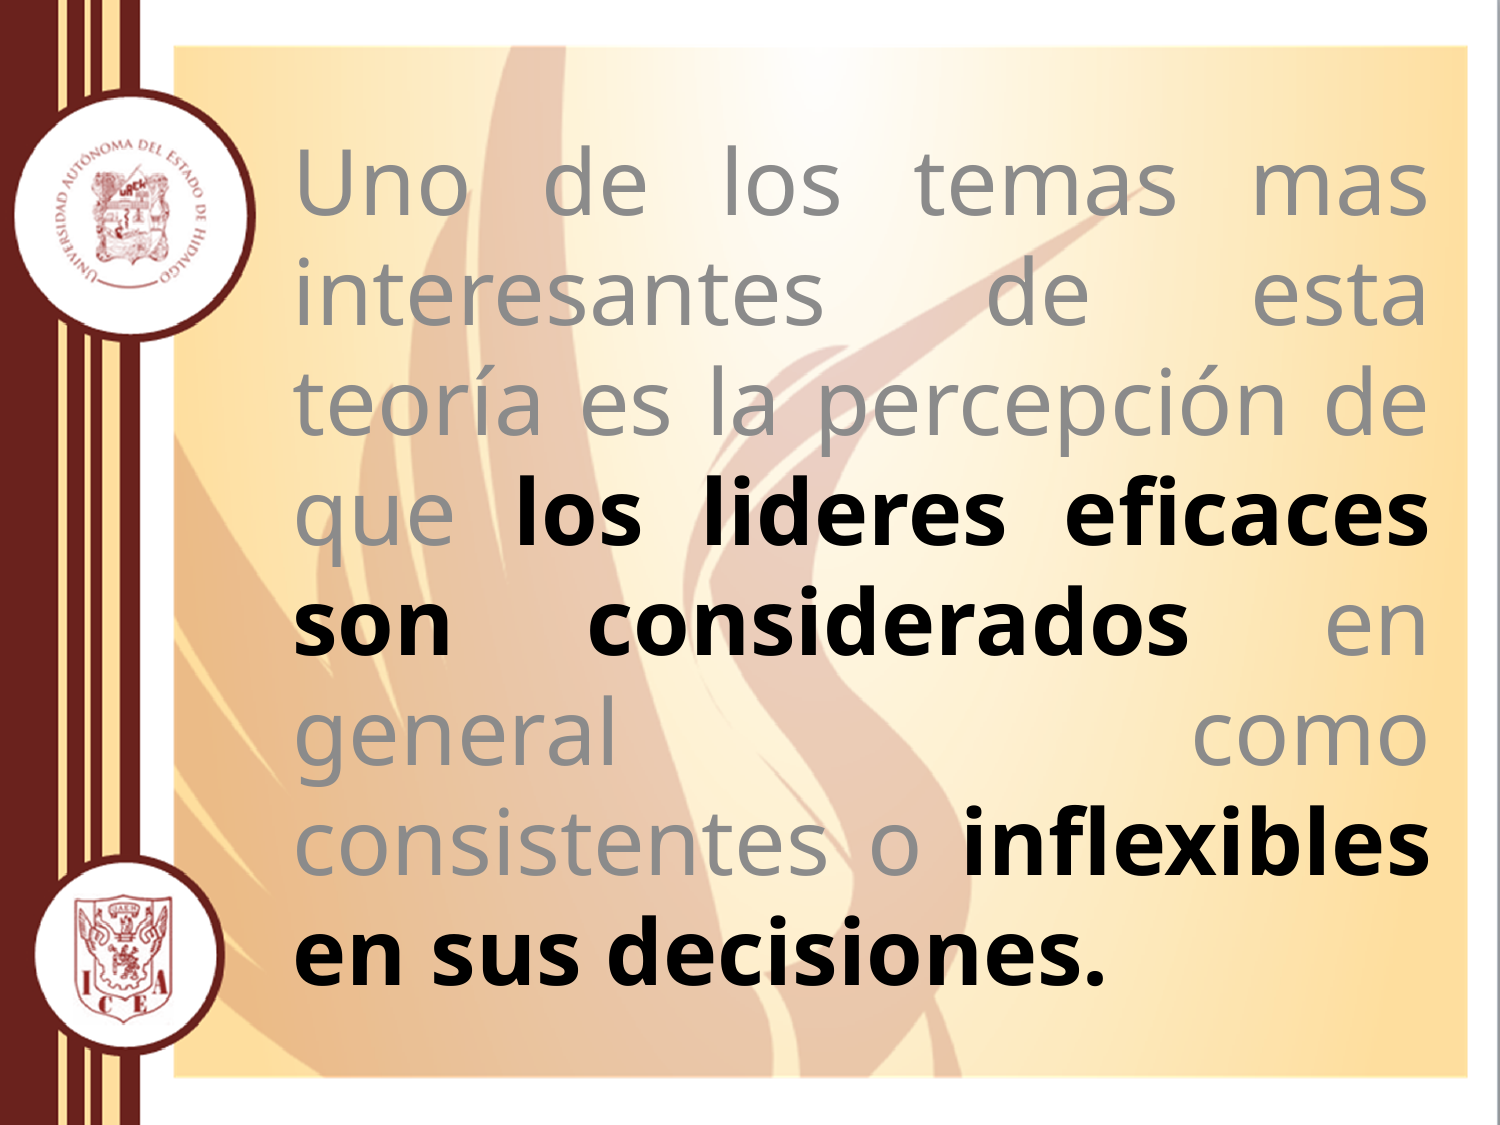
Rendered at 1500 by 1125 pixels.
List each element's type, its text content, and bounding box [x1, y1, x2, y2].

picture [0, 0, 1500, 1125]
list Uno de los temas mas interesantes de esta teoría es la percepción de que los lideres eficaces son considerados en general como consistentes o inflexibles en sus decisiones. [277, 137, 1447, 1012]
